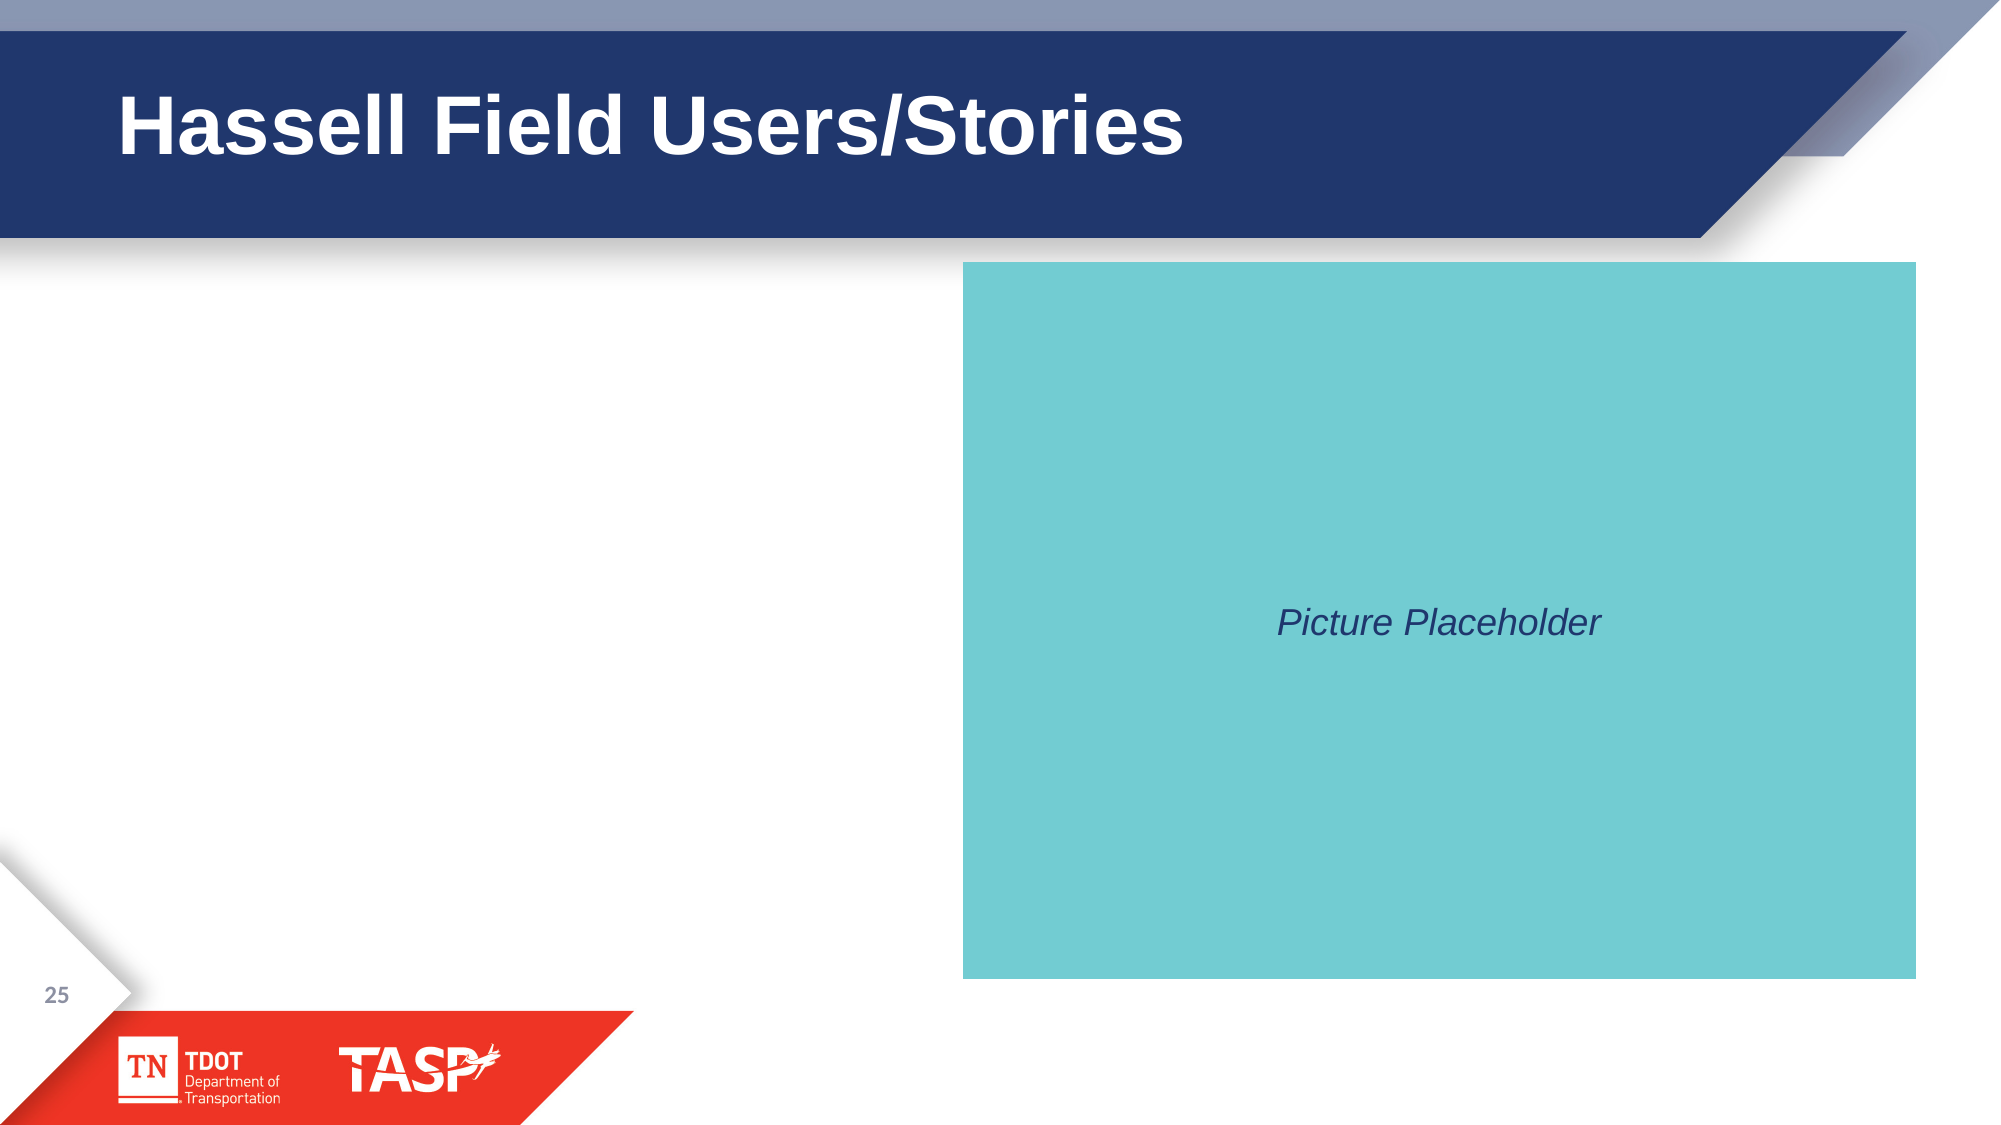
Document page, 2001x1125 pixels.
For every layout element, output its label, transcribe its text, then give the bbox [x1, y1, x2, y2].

slide_number 25 [0, 963, 85, 1024]
title Hassell Field Users/Stories [102, 32, 2000, 223]
picture [0, 0, 2001, 1125]
text_box [963, 262, 1916, 979]
text_box Picture Placeholder [1200, 590, 1678, 650]
